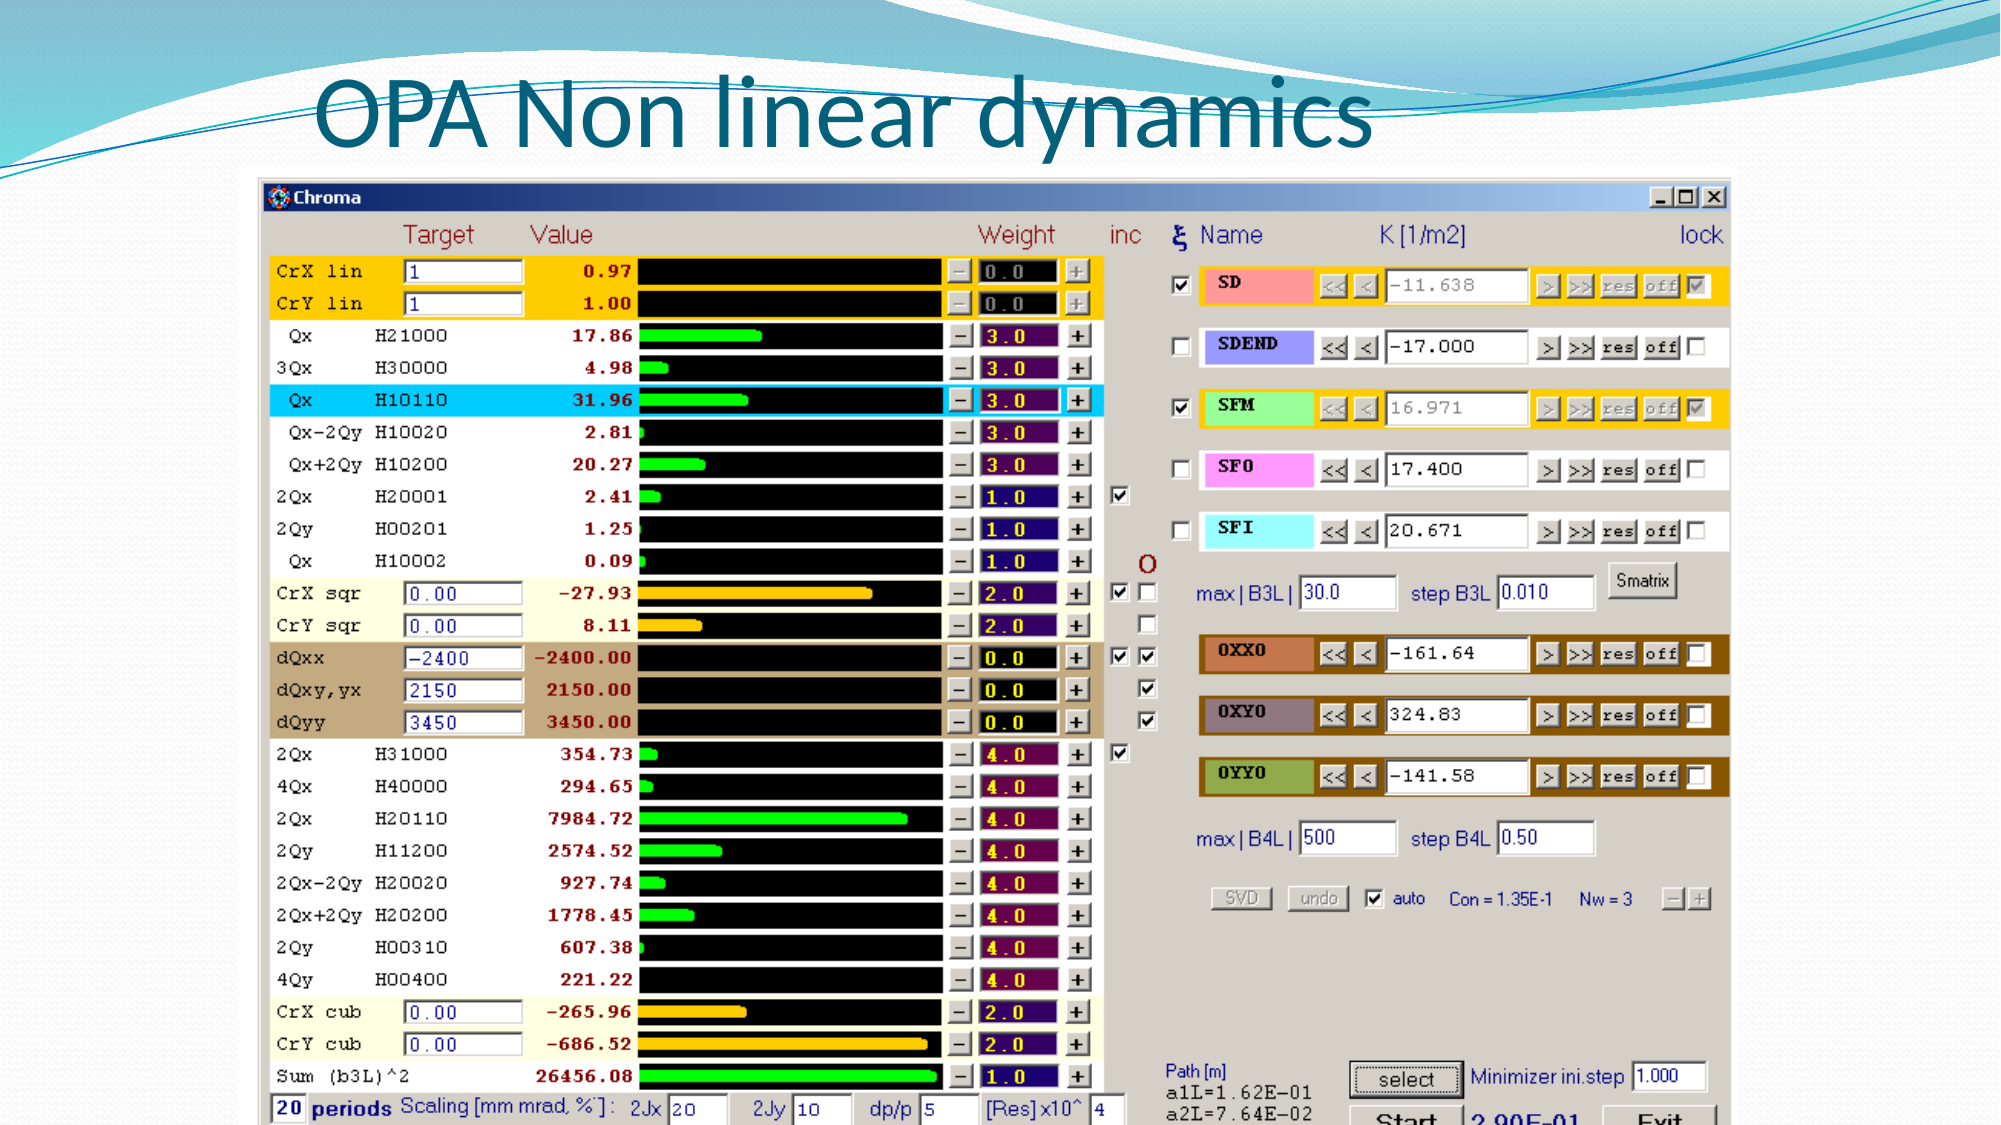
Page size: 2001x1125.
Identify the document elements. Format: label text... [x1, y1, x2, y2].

title OPA Non linear dynamics [313, 0, 1664, 166]
picture [238, 166, 1739, 1125]
